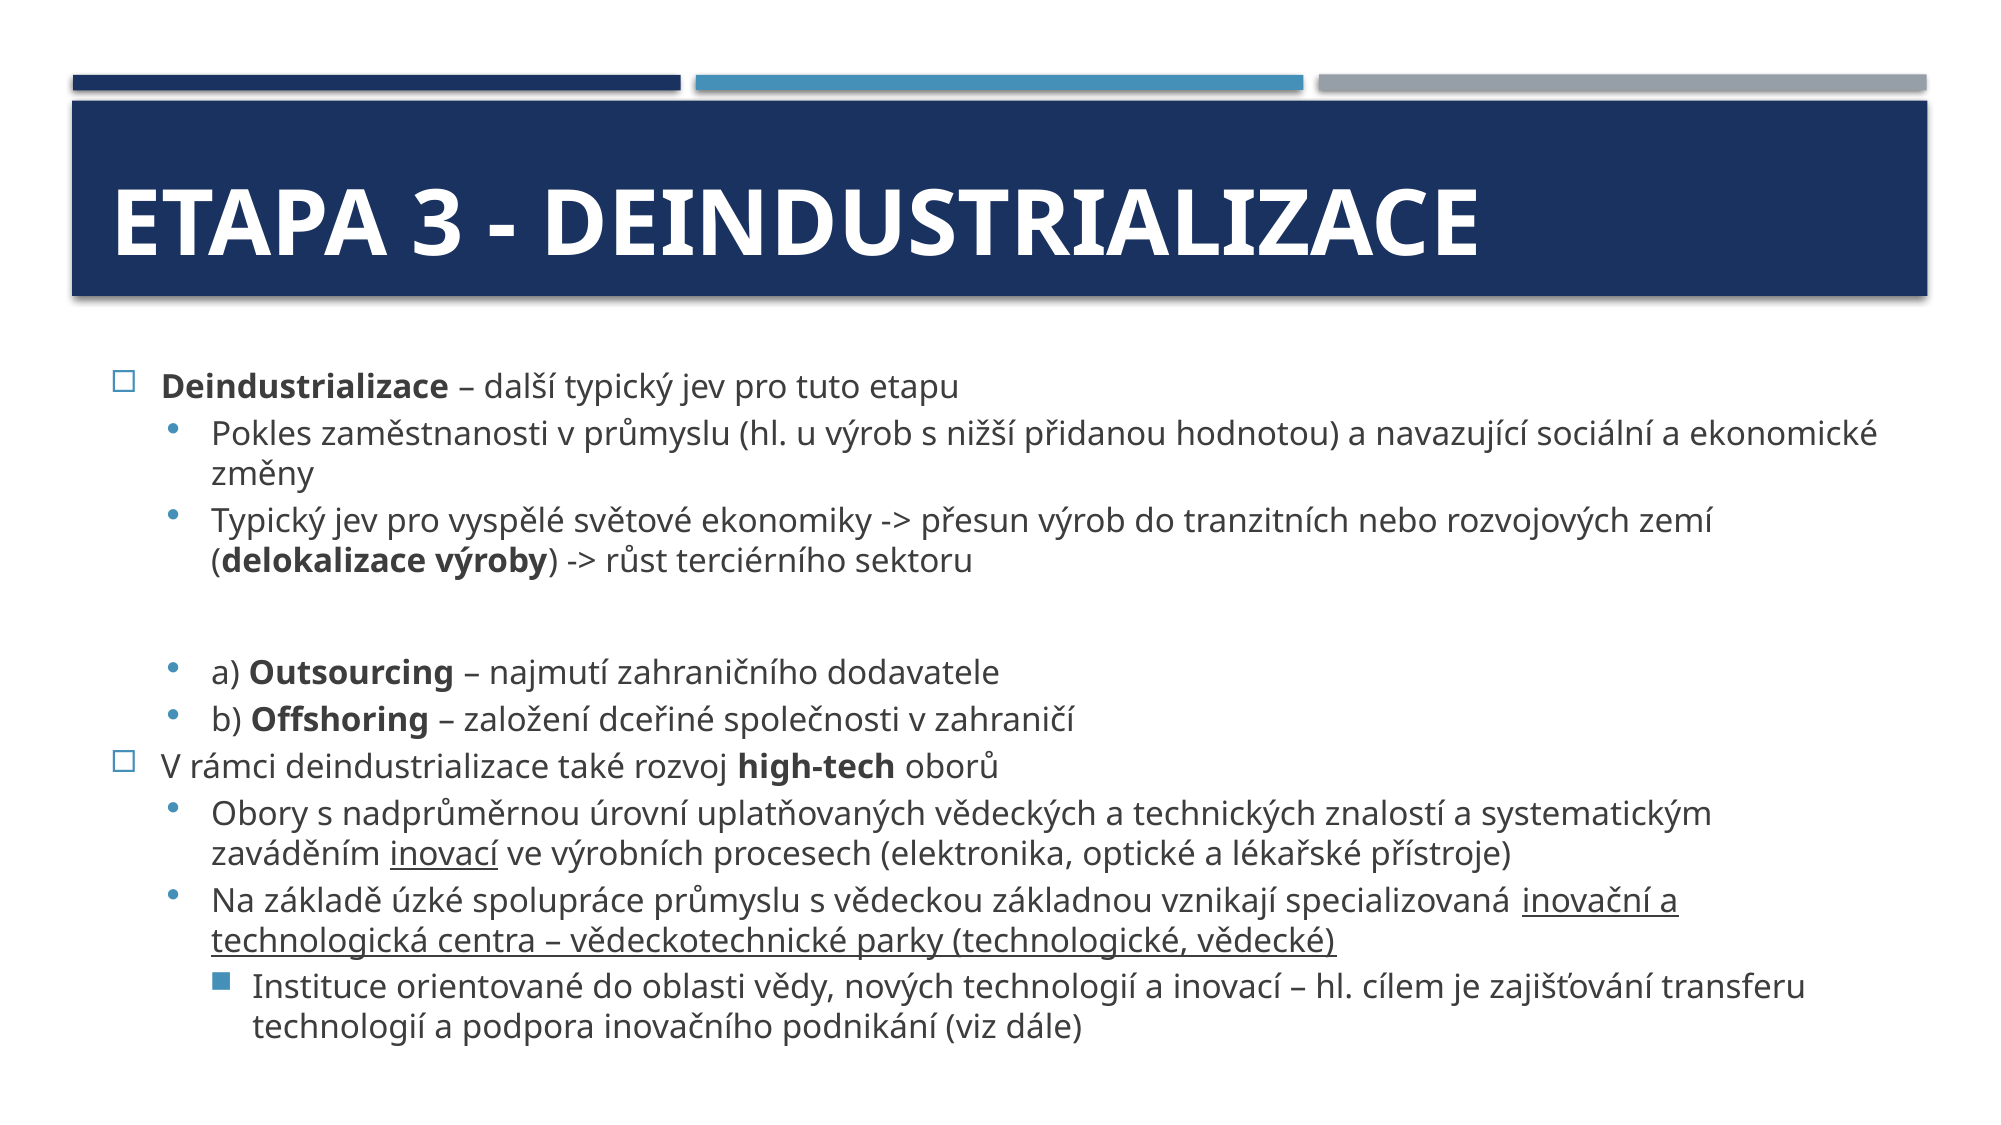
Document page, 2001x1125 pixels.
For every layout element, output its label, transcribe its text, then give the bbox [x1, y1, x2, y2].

title Etapa 3 - Deindustrializace [95, 115, 1905, 282]
list Deindustrializace – další typický jev pro tuto etapu Pokles zaměstnanosti v průmyslu (hl. u výrob s nižší přidanou hodnotou) a navazující sociální a ekonomické změny Typický jev pro vyspělé světové ekonomiky -> přesun výrob do tranzitních nebo rozvojových zemí (delokalizace výroby) -> růst terciérního sektoru a) Outsourcing – najmutí zahraničního dodavatele b) Offshoring – založení dceřiné společnosti v zahraničí V rámci deindustrializace také rozvoj high-tech oborů Obory s nadprůměrnou úrovní uplatňovaných vědeckých a technických znalostí a systematickým zaváděním inovací ve výrobních procesech (elektronika, optické a lékařské přístroje) Na základě úzké spolupráce průmyslu s vědeckou základnou vznikají specializovaná inovační a technologická centra – vědeckotechnické parky (technologické, vědecké) Instituce orientované do oblasti vědy, nových technologií a inovací – hl. cílem je zajišťování transferu technologií a podpora inovačního podnikání (viz dále) [95, 357, 1905, 1056]
